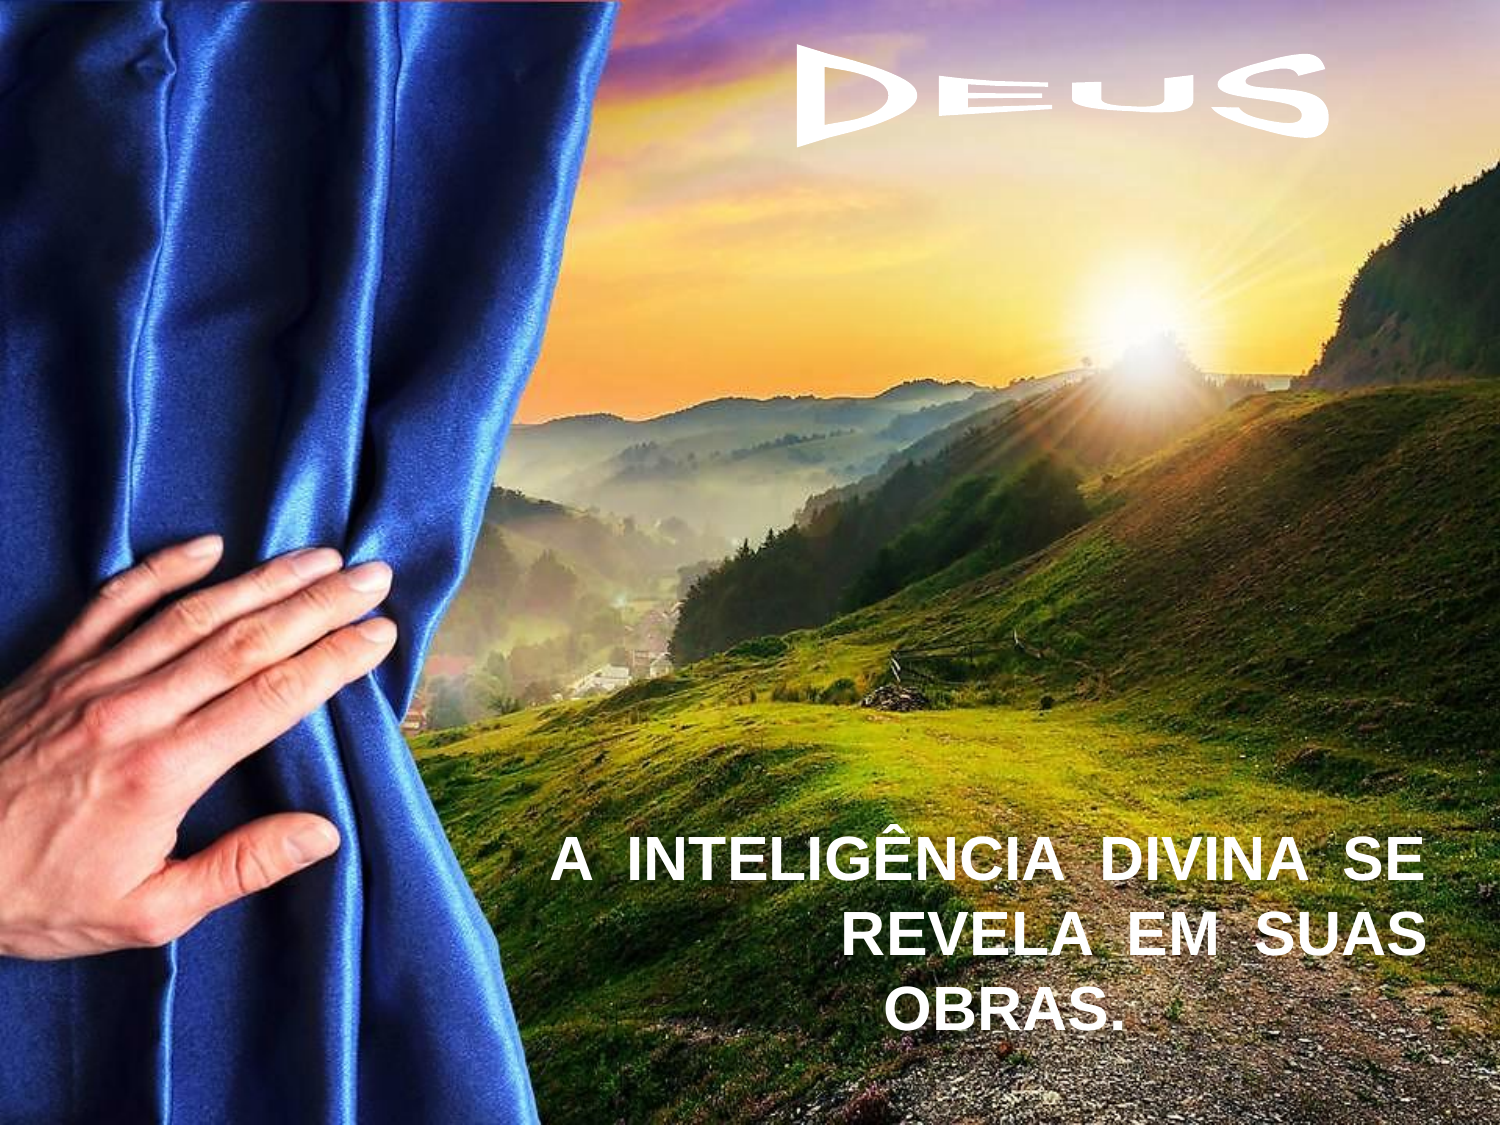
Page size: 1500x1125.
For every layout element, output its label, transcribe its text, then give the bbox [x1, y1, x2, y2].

picture [0, 0, 1500, 1125]
text_box A INTELIGÊNCIA DIVINA SE REVELA EM SUAS OBRAS. [513, 810, 1498, 1051]
